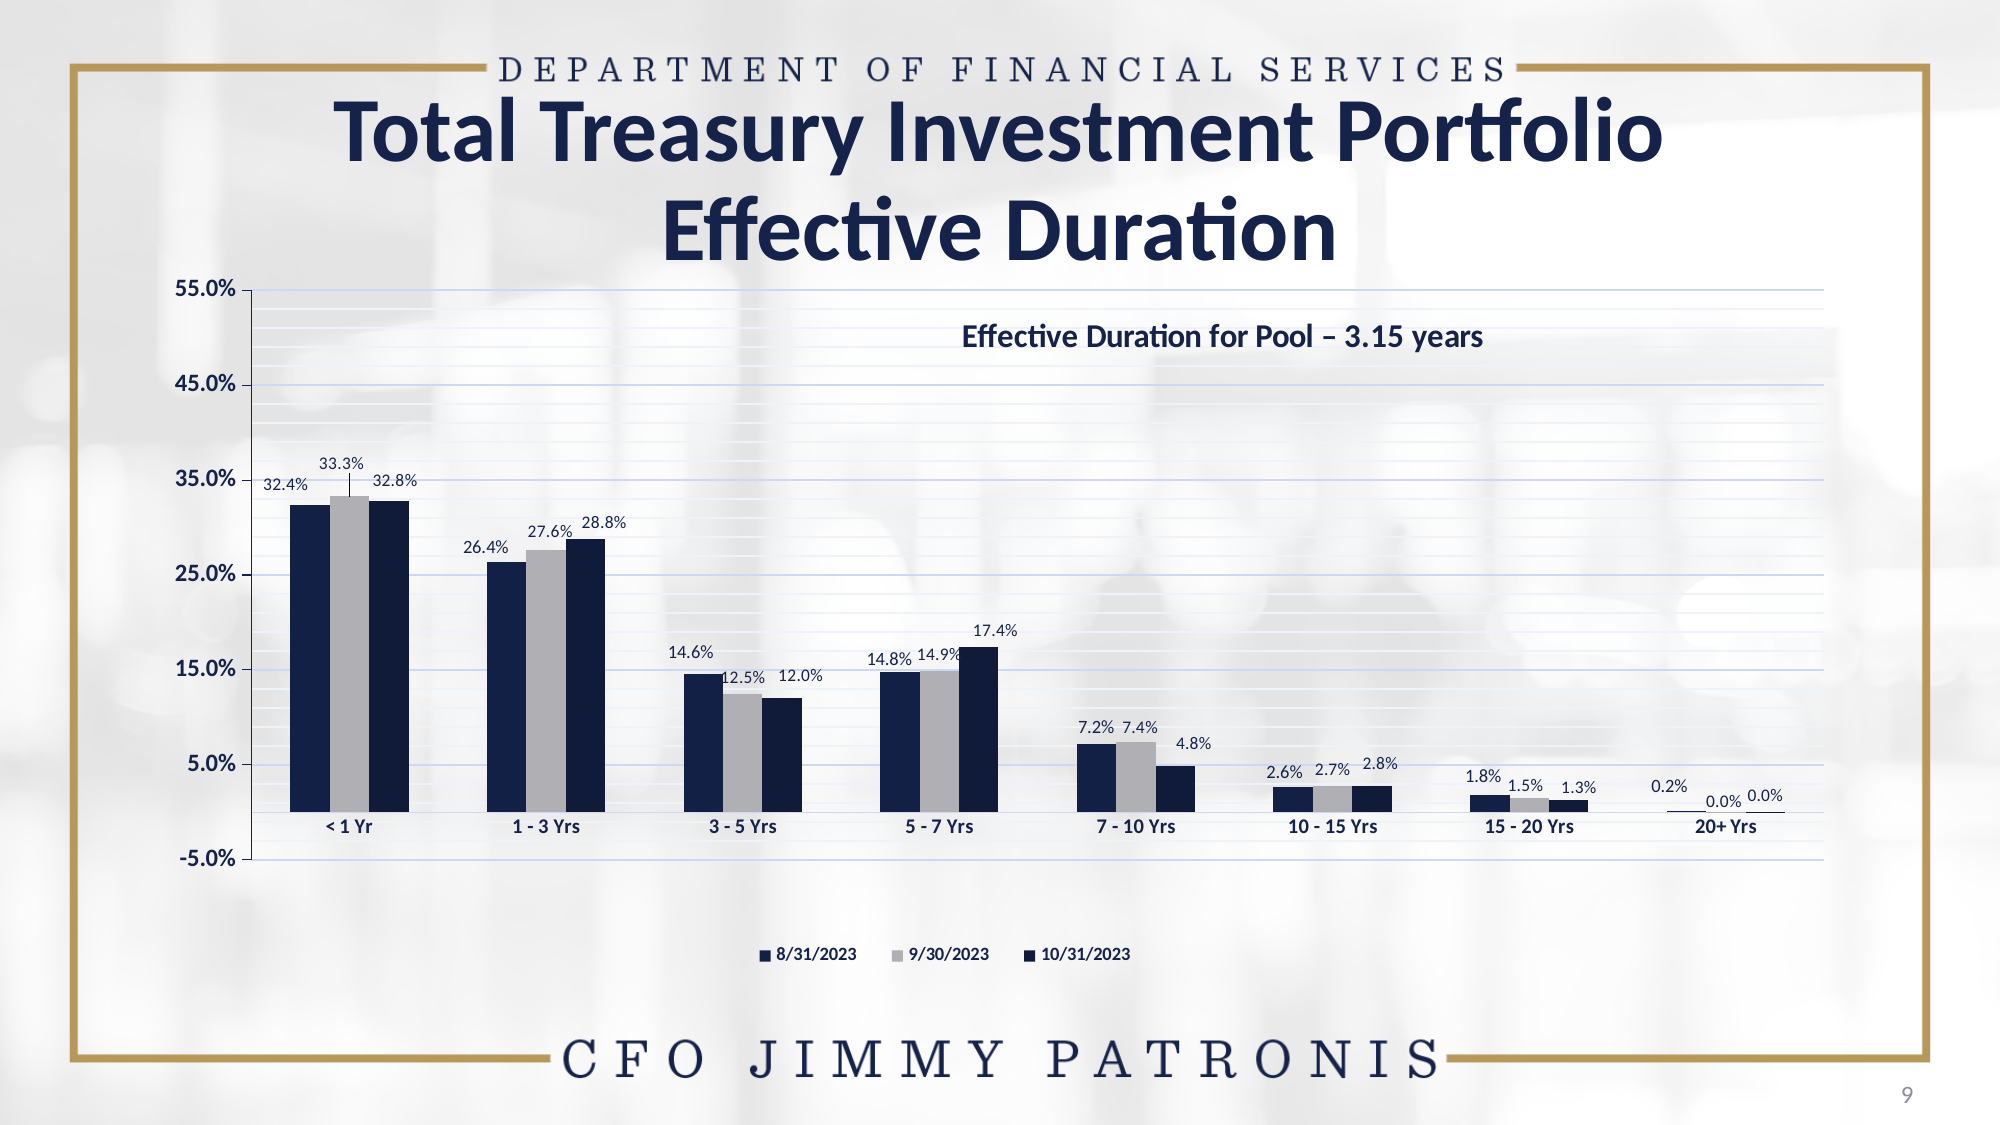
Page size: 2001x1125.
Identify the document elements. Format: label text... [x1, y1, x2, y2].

slide_number 9 [1478, 1063, 1929, 1124]
title Total Treasury Investment Portfolio Effective Duration [275, 99, 1725, 263]
picture [0, 0, 2000, 1125]
chart [174, 274, 1825, 1013]
